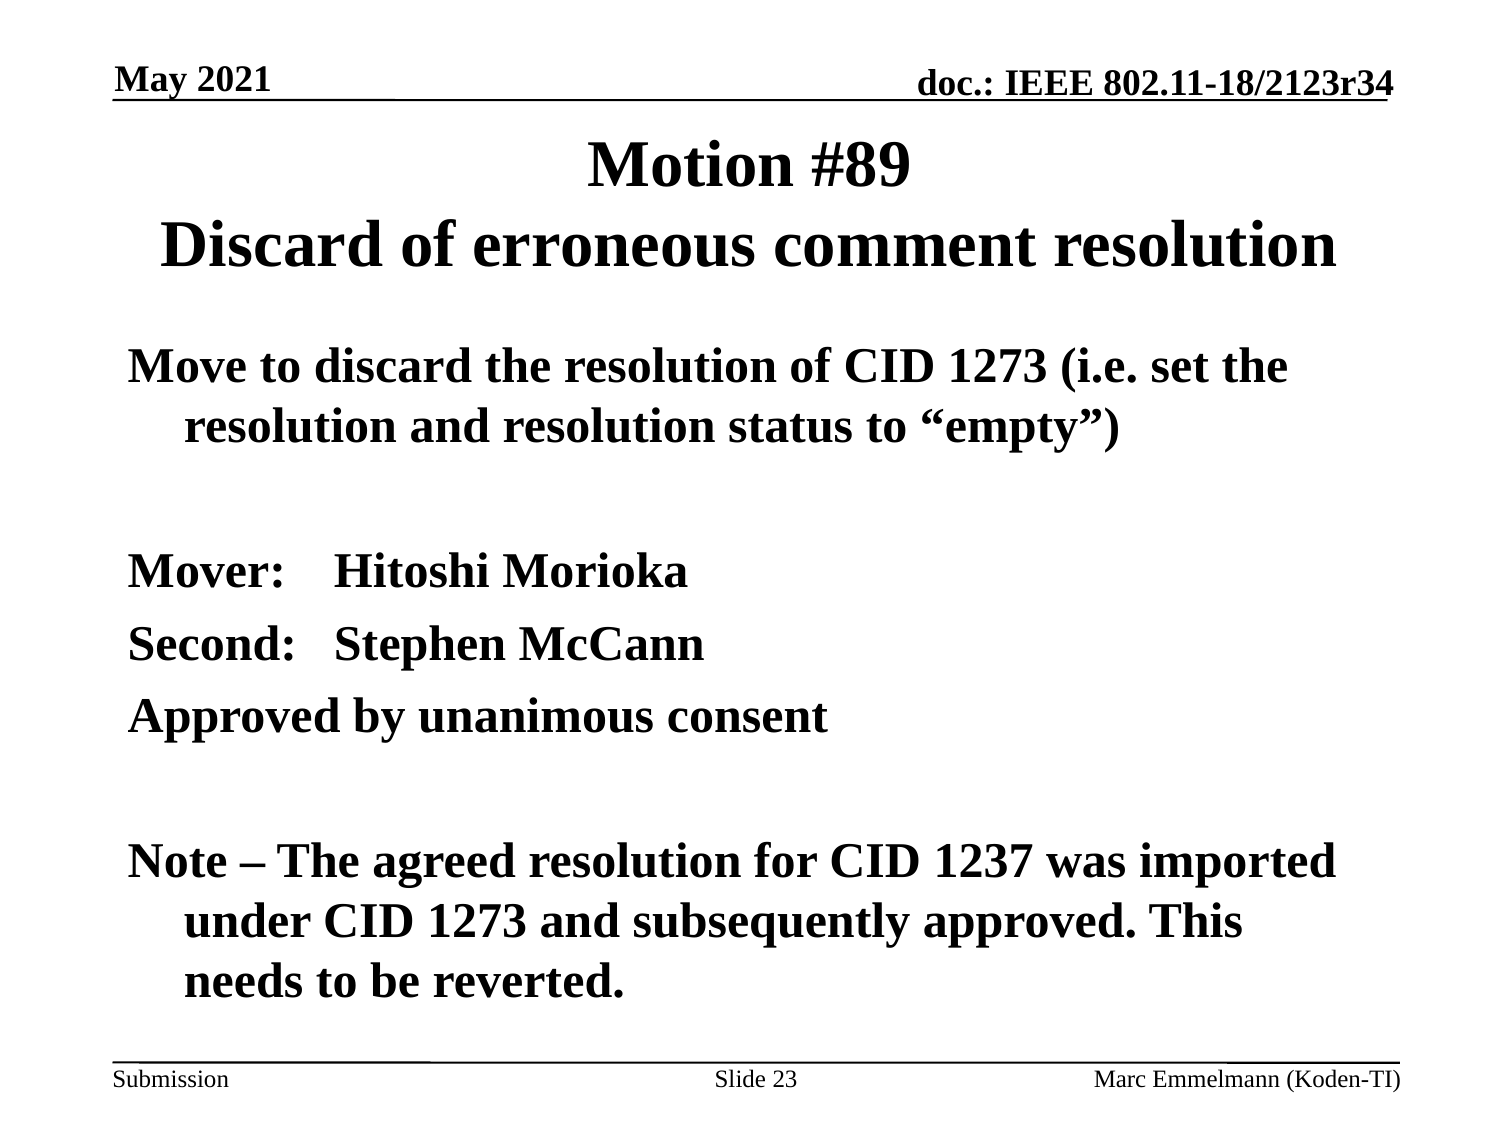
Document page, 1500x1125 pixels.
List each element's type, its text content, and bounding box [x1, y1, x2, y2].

list Move to discard the resolution of CID 1273 (i.e. set the resolution and resolution status to “empty”) Mover: Hitoshi Morioka Second: Stephen McCann Approved by unanimous consent Note – The agreed resolution for CID 1237 was imported under CID 1273 and subsequently approved. This needs to be reverted. [112, 324, 1388, 1000]
title Motion #89 Discard of erroneous comment resolution [112, 112, 1388, 288]
slide_number Slide 23 [712, 1061, 800, 1123]
footer Marc Emmelmann (Koden-TI) [878, 1061, 1402, 1093]
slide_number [114, 54, 423, 100]
